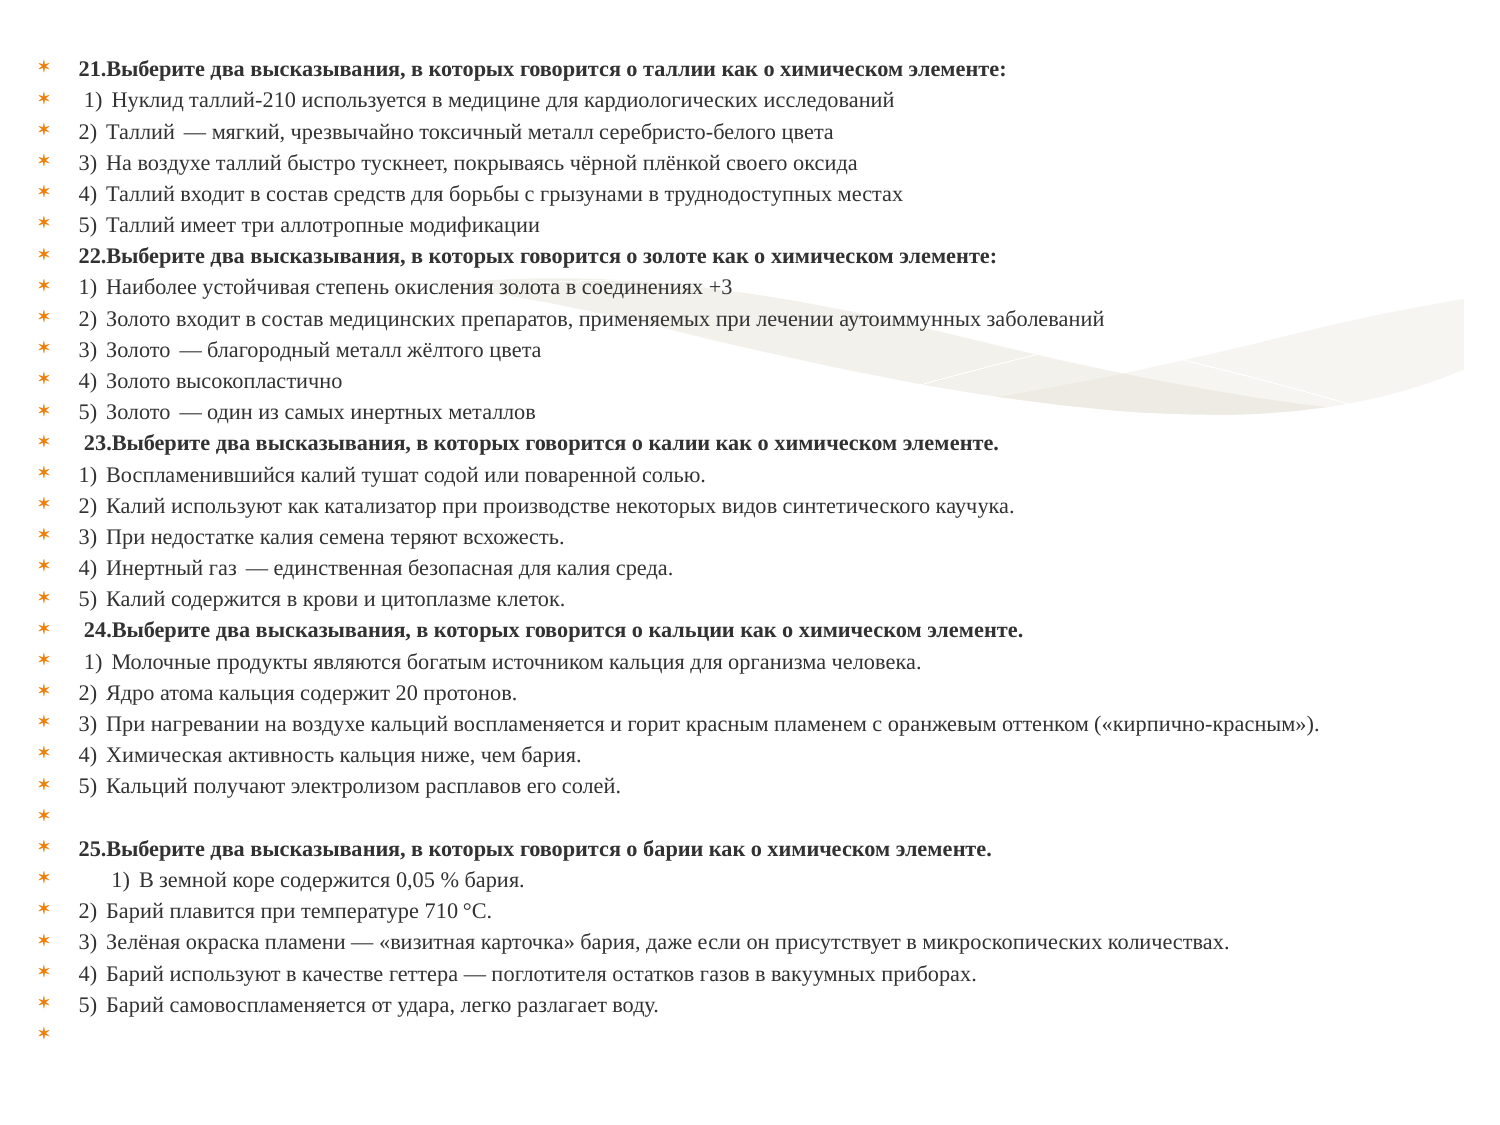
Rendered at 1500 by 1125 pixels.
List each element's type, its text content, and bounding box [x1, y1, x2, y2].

list 21.Выберите два высказывания, в которых говорится о таллии как о химическом элементе: 1) Нуклид таллий-210 используется в медицине для кардиологических исследований 2) Таллий — мягкий, чрезвычайно токсичный металл серебристо-белого цвета 3) На воздухе таллий быстро тускнеет, покрываясь чёрной плёнкой своего оксида 4) Таллий входит в состав средств для борьбы с грызунами в труднодоступных местах 5) Таллий имеет три аллотропные модификации 22.Выберите два высказывания, в которых говорится о золоте как о химическом элементе: 1) Наиболее устойчивая степень окисления золота в соединениях +3 2) Золото входит в состав медицинских препаратов, применяемых при лечении аутоиммунных заболеваний 3) Золото — благородный металл жёлтого цвета 4) Золото высокопластично 5) Золото — один из самых инертных металлов 23.Выберите два высказывания, в которых говорится о калии как о химическом элементе. 1) Воспламенившийся калий тушат содой или поваренной солью. 2) Калий используют как катализатор при производстве некоторых видов синтетического каучука. 3) При недостатке калия семена теряют всхожесть. 4) Инертный газ — единственная безопасная для калия среда. 5) Калий содержится в крови и цитоплазме клеток. 24.Выберите два высказывания, в которых говорится о кальции как о химическом элементе. 1) Молочные продукты являются богатым источником кальция для организма человека. 2) Ядро атома кальция содержит 20 протонов. 3) При нагревании на воздухе кальций воспламеняется и горит красным пламенем с оранжевым оттенком («кирпично-красным»). 4) Химическая активность кальция ниже, чем бария. 5) Кальций получают электролизом расплавов его солей. 25.Выберите два высказывания, в которых говорится о барии как о химическом элементе. 1) В земной коре содержится 0,05 % бария. 2) Барий плавится при температуре 710 °C. 3) Зелёная окраска пламени — «визитная карточка» бария, даже если он присутствует в микроскопических количествах. 4) Барий используют в качестве геттера — поглотителя остатков газов в вакуумных приборах. 5) Барий самовоспламеняется от удара, легко разлагает воду. [23, 46, 1454, 1067]
